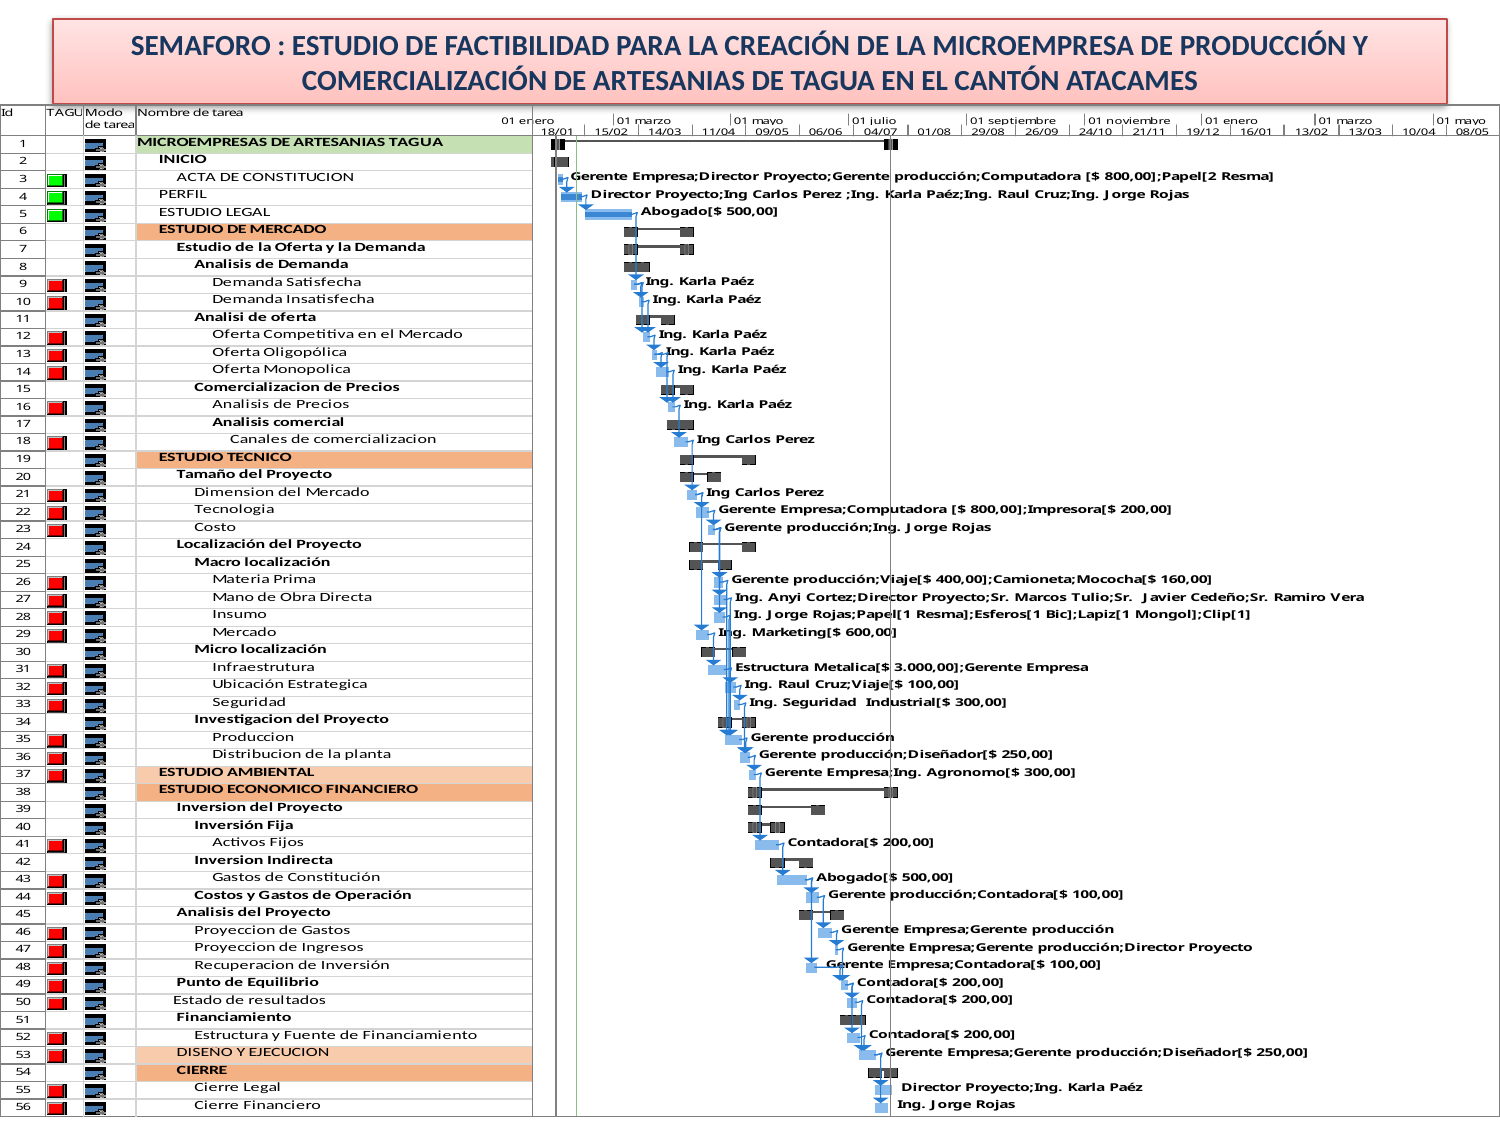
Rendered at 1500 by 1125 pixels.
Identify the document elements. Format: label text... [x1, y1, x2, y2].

picture [0, 104, 1500, 1125]
text_box SEMAFORO : ESTUDIO DE FACTIBILIDAD PARA LA CREACIÓN DE LA MICROEMPRESA DE PRODUCCIÓN Y COMERCIALIZACIÓN DE ARTESANIAS DE TAGUA EN EL CANTÓN ATACAMES [53, 19, 1447, 103]
